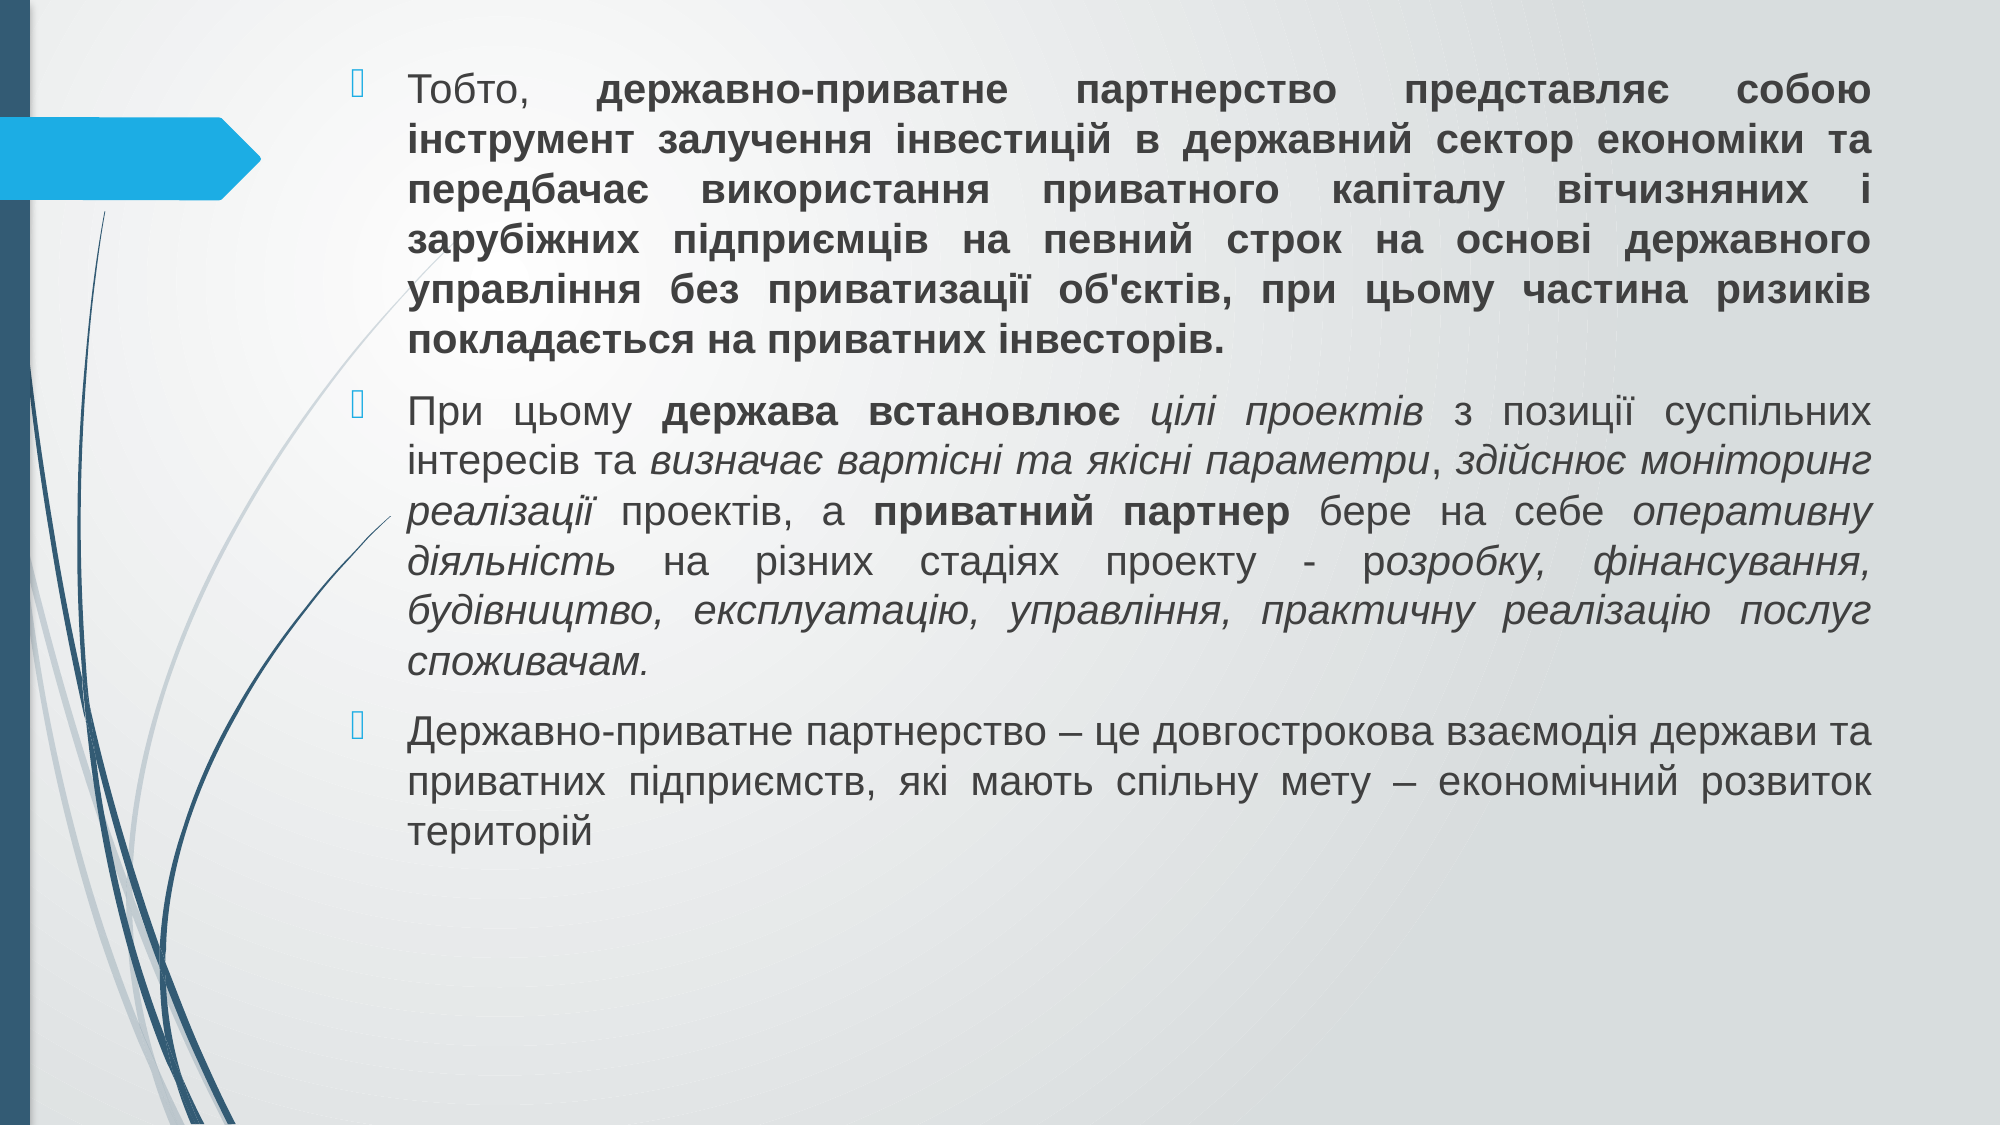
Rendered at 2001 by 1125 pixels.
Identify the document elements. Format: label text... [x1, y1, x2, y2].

list Тобто, державно-приватне партнерство представляє собою інструмент залучення інвестицій в державний сектор економіки та передбачає використання приватного капіталу вітчизняних і зарубіжних підприємців на певний строк на основі державного управління без приватизації об'єктів, при цьому частина ризиків покладається на приватних інвесторів. При цьому держава встановлює цілі проектів з позиції суспільних інтересів та визначає вартісні та якісні параметри, здійснює моніторинг реалізації проектів, а приватний партнер бере на себе оперативну діяльність на різних стадіях проекту - розробку, фінансування, будівництво, експлуатацію, управління, практичну реалізацію послуг споживачам. Державно-приватне партнерство – це довгострокова взаємодія держави та приватних підприємств, які мають спільну мету – економічний розвиток територій [335, 54, 1888, 970]
